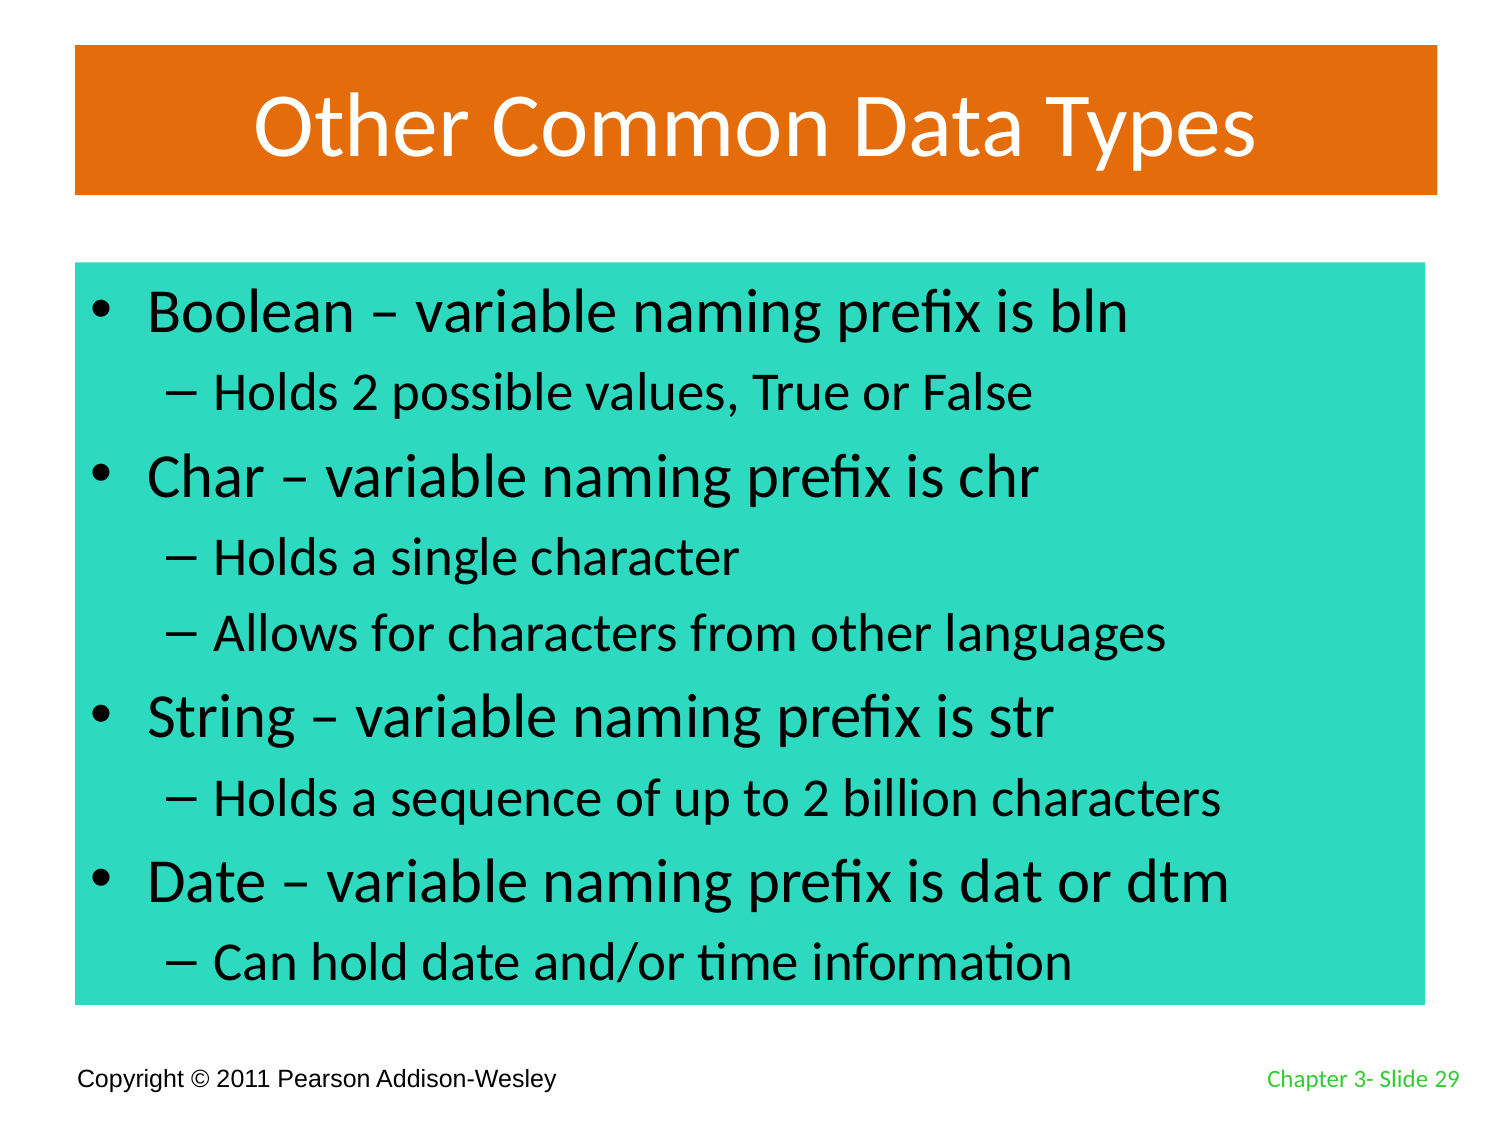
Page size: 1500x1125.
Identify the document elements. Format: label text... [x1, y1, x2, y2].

title Other Common Data Types [75, 45, 1438, 196]
list Boolean – variable naming prefix is bln Holds 2 possible values, True or False Char – variable naming prefix is chr Holds a single character Allows for characters from other languages String – variable naming prefix is str Holds a sequence of up to 2 billion characters Date – variable naming prefix is dat or dtm Can hold date and/or time information [75, 262, 1425, 1005]
slide_number Chapter 3- Slide 29 [1162, 1024, 1476, 1101]
